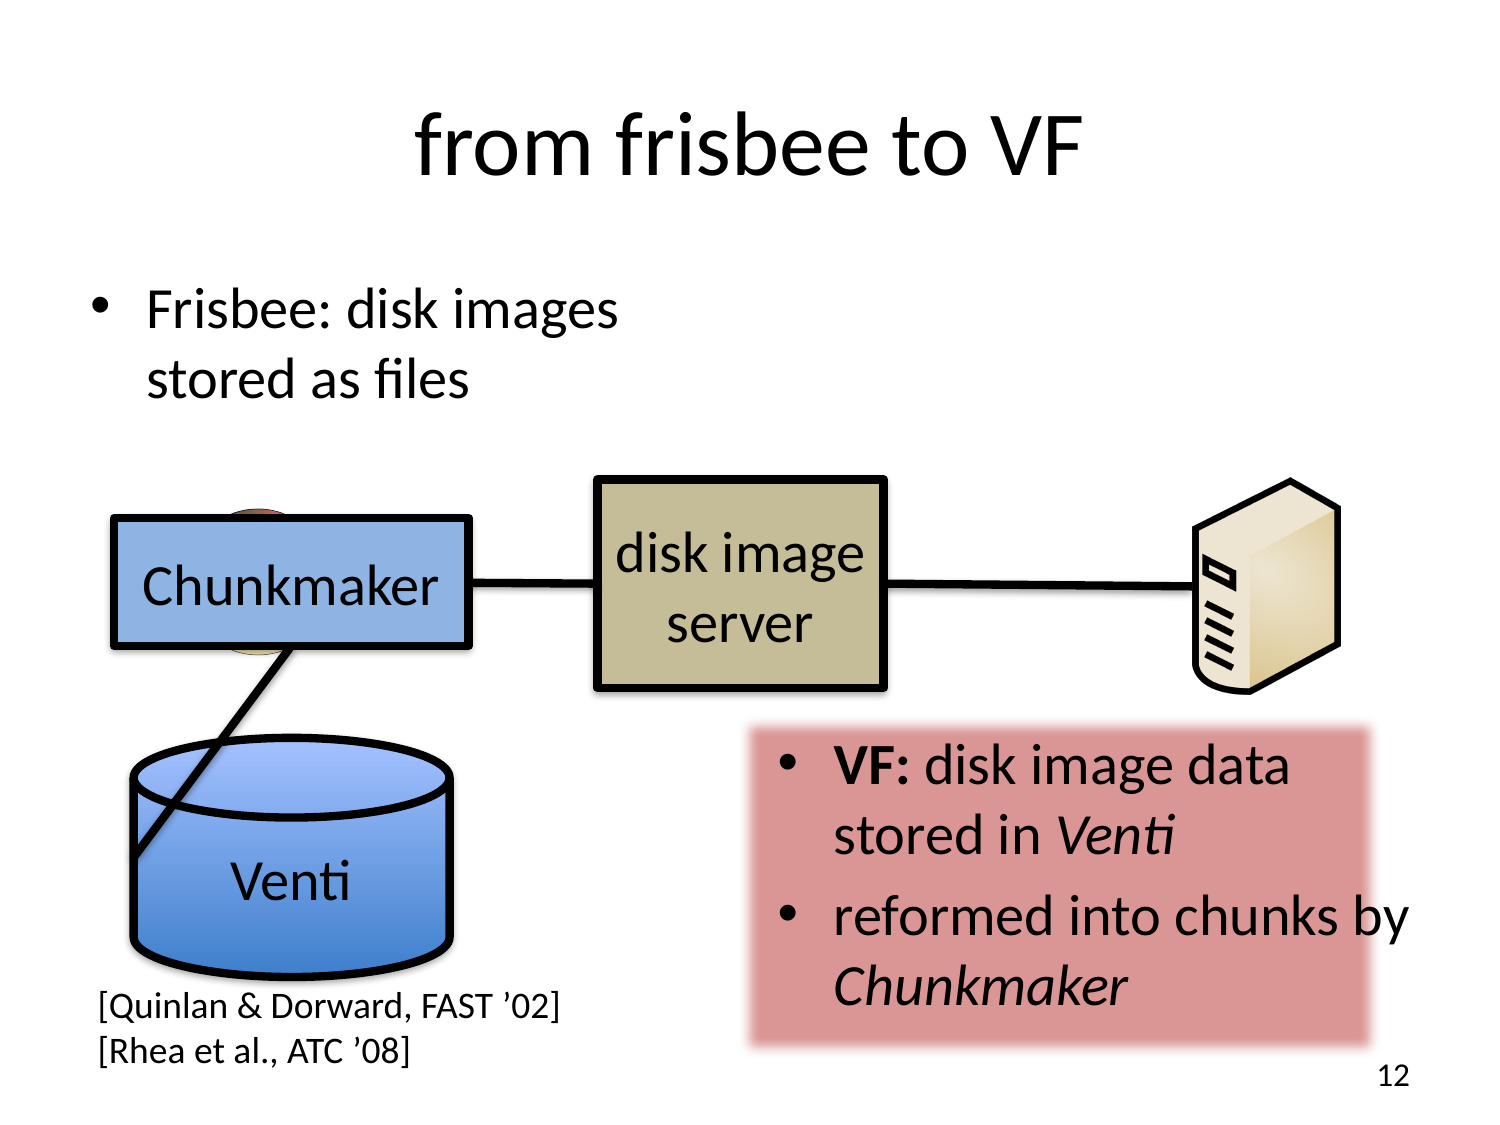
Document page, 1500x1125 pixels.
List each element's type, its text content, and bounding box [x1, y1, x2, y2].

text_box [758, 734, 762, 1039]
text_box disk image server [597, 479, 884, 689]
slide_number 12 [1074, 1042, 1425, 1103]
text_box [113, 517, 469, 978]
list Frisbee: disk images stored as files [75, 262, 738, 1005]
text_box [Quinlan & Dorward, FAST ’02] [Rhea et al., ATC ’08] [82, 973, 576, 1079]
picture [182, 507, 333, 517]
title from frisbee to VF [75, 45, 1425, 233]
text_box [883, 583, 1193, 587]
list VF: disk image data stored in Venti reformed into chunks by Chunkmaker [762, 310, 1425, 1054]
picture [1191, 477, 1342, 696]
